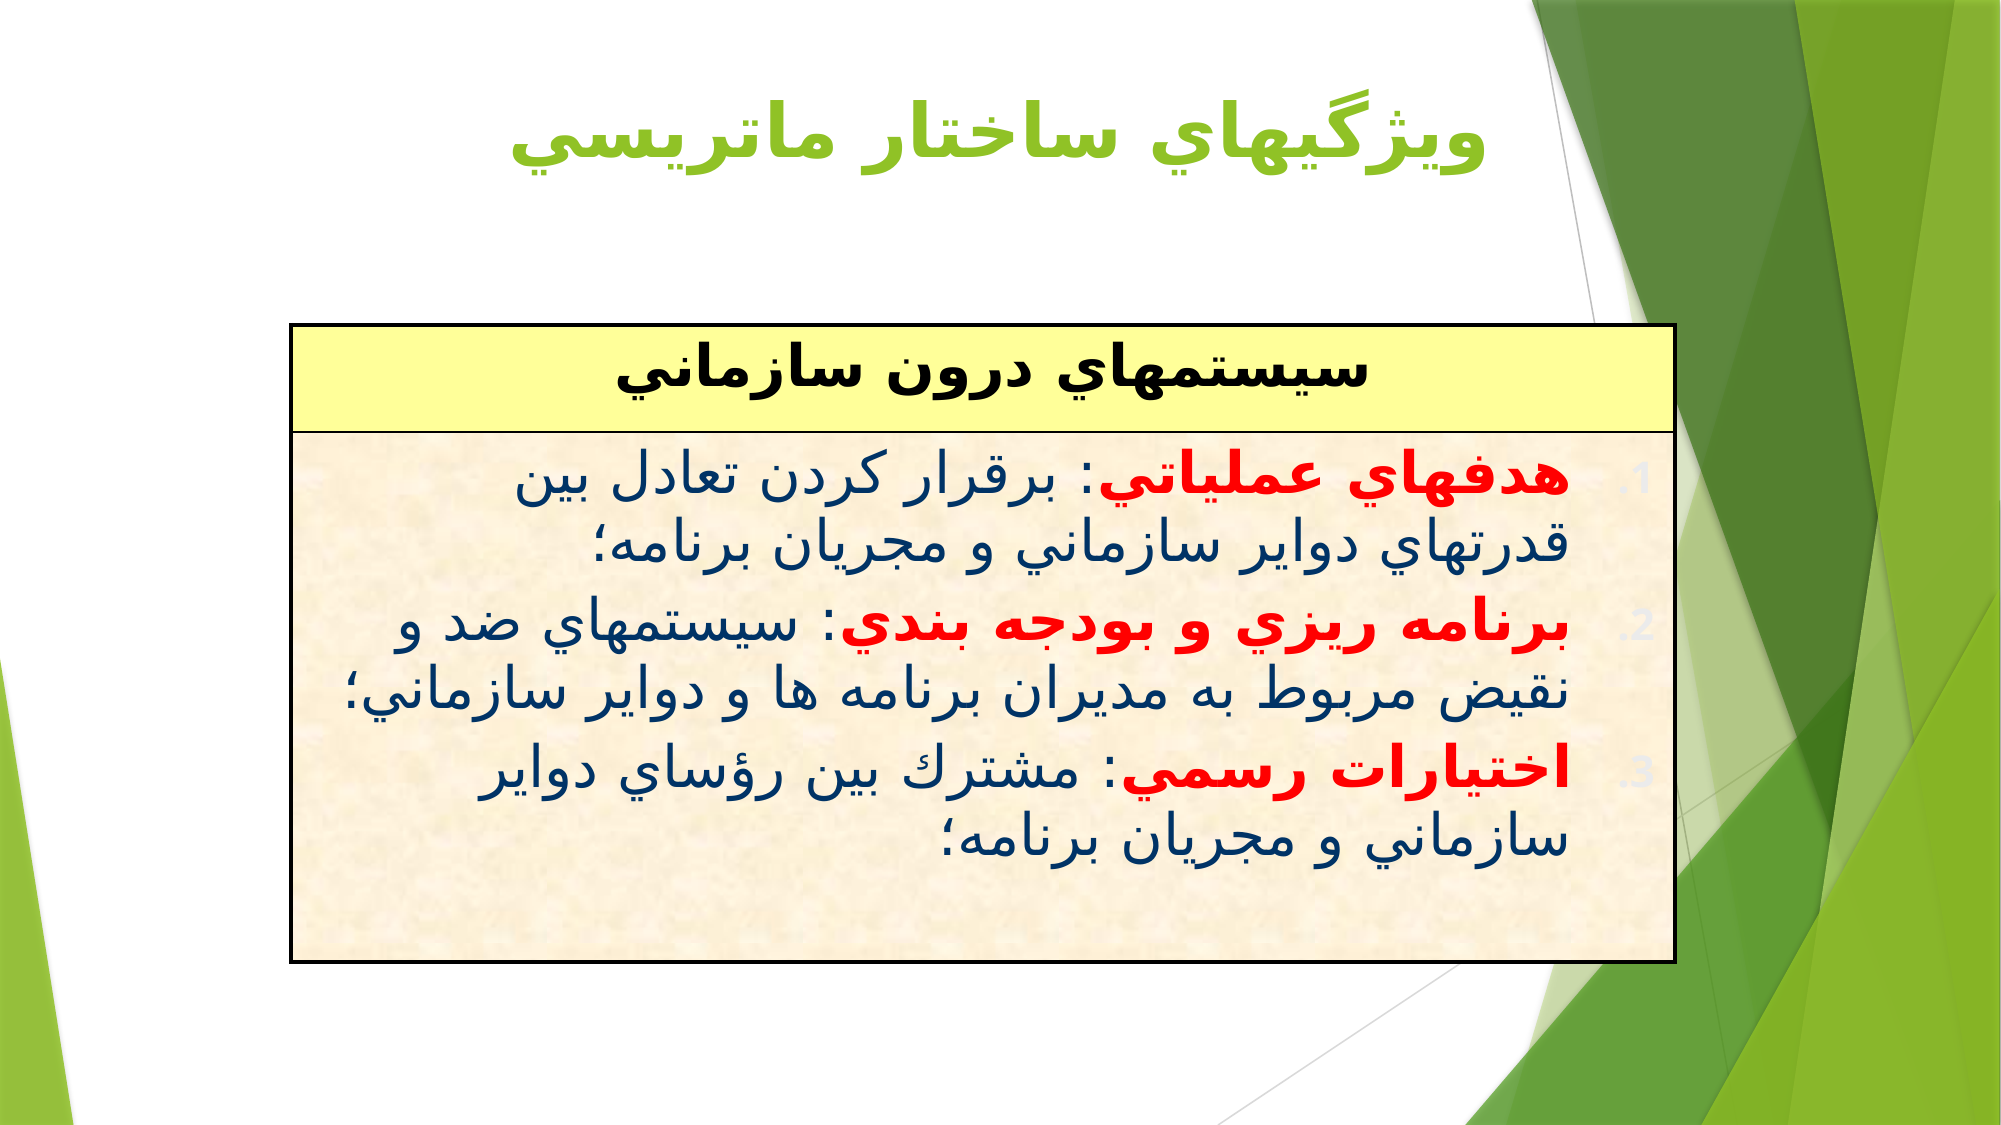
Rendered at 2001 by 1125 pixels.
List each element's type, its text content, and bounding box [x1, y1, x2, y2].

table_cell هدفهاي عملياتي: برقرار كردن تعادل بين قدرتهاي دواير سازماني و مجريان برنامه؛ برنامه ريزي و بودجه بندي: سيستمهاي ضد و نقيض مربوط به مديران برنامه ها و دواير سازماني؛ اختيارات رسمي: مشترك بين رؤساي دواير سازماني و مجريان برنامه؛ [293, 433, 1673, 960]
table_header سيستمهاي درون سازماني [293, 327, 1673, 431]
title ويژگيهاي ساختار ماتريسي [99, 75, 1900, 300]
